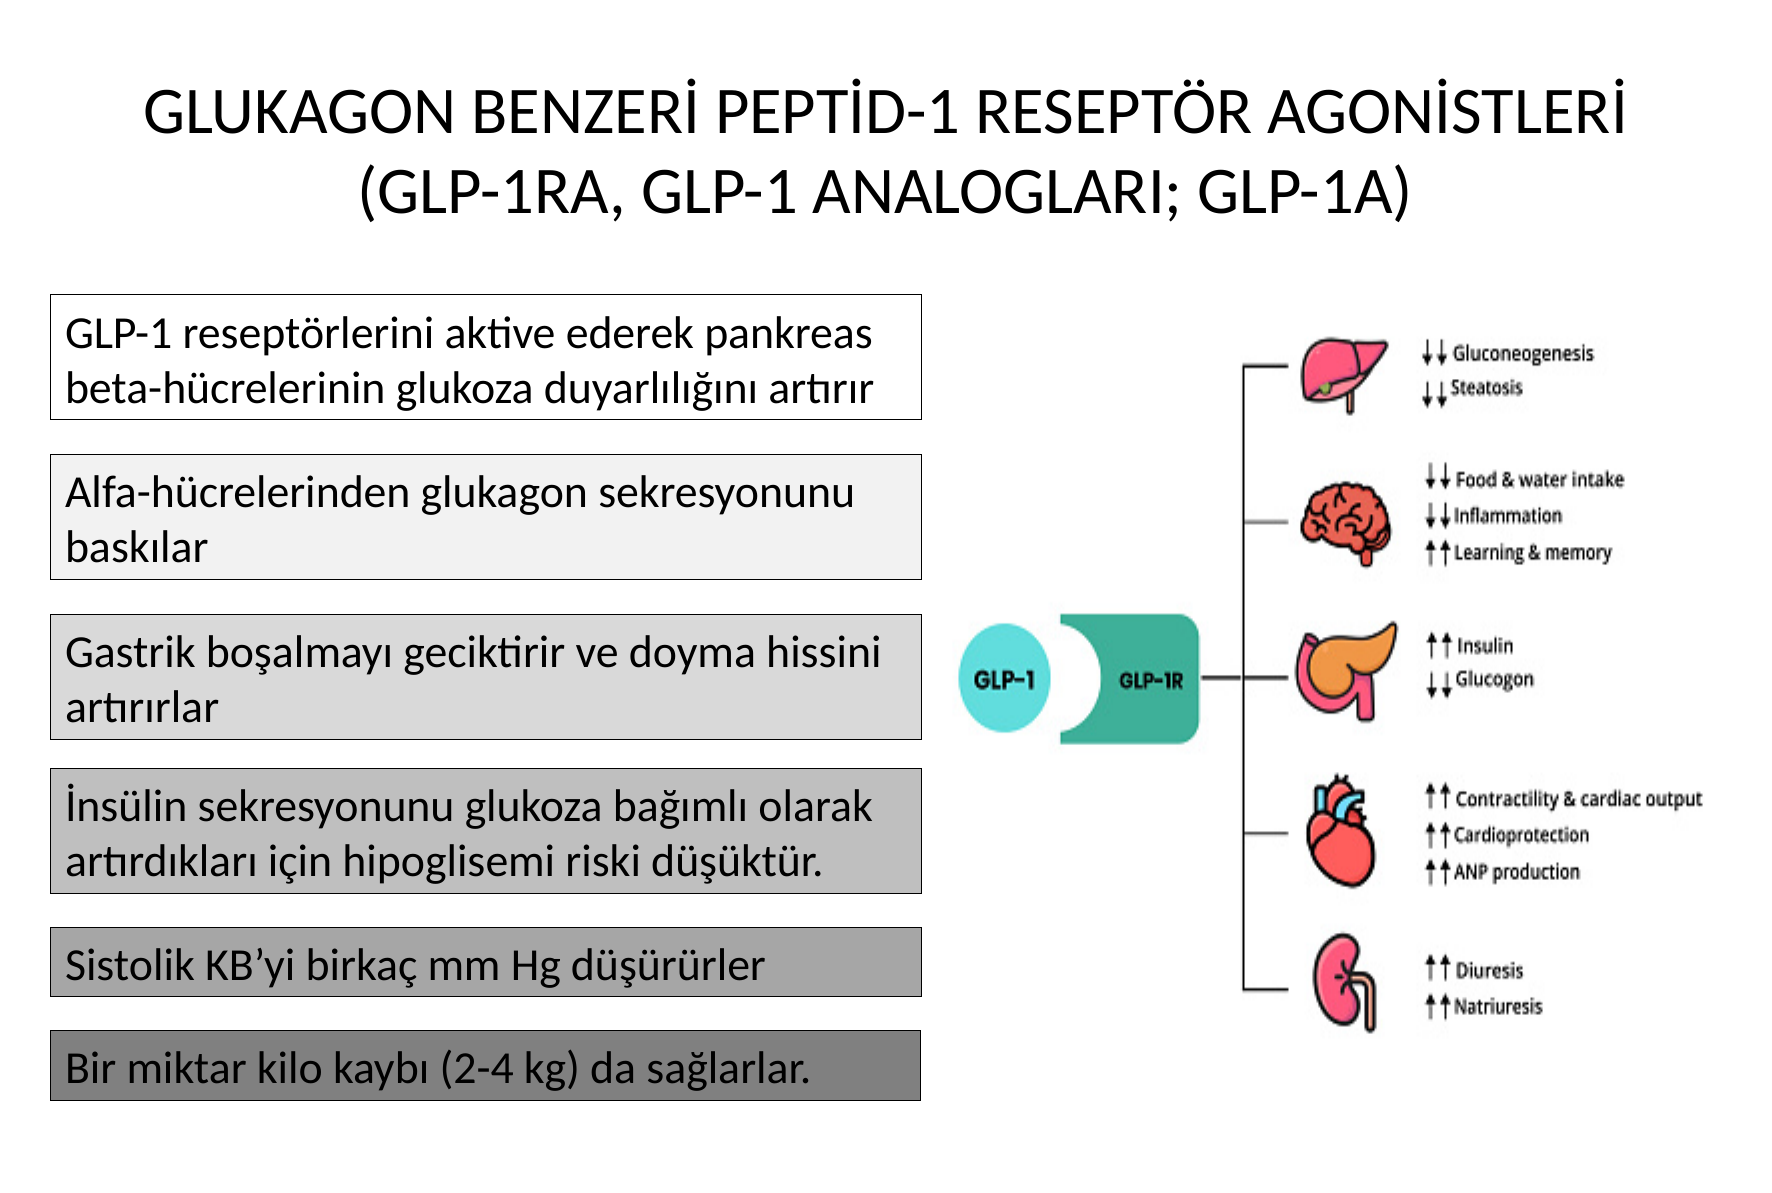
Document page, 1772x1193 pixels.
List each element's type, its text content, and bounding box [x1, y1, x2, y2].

text_box Alfa-hücrelerinden glukagon sekresyonunu baskılar [50, 454, 922, 580]
text_box İnsülin sekresyonunu glukoza bağımlı olarak artırdıkları için hipoglisemi riski düşüktür. [50, 768, 922, 894]
text_box Gastrik boşalmayı geciktirir ve doyma hissini artırırlar [50, 614, 922, 740]
text_box Bir miktar kilo kaybı (2-4 kg) da sağlarlar. [50, 1030, 921, 1101]
text_box Sistolik KB’yi birkaç mm Hg düşürürler [50, 927, 922, 997]
text_box GLP-1 reseptörlerini aktive ederek pankreas beta-hücrelerinin glukoza duyarlılığını artırır [50, 294, 922, 420]
title GLUKAGON BENZERİ PEPTİD-1 RESEPTÖR AGONİSTLERİ (GLP-1RA, GLP-1 ANALOGLARI; GLP-1A) [88, 47, 1684, 247]
picture [944, 293, 1726, 1062]
